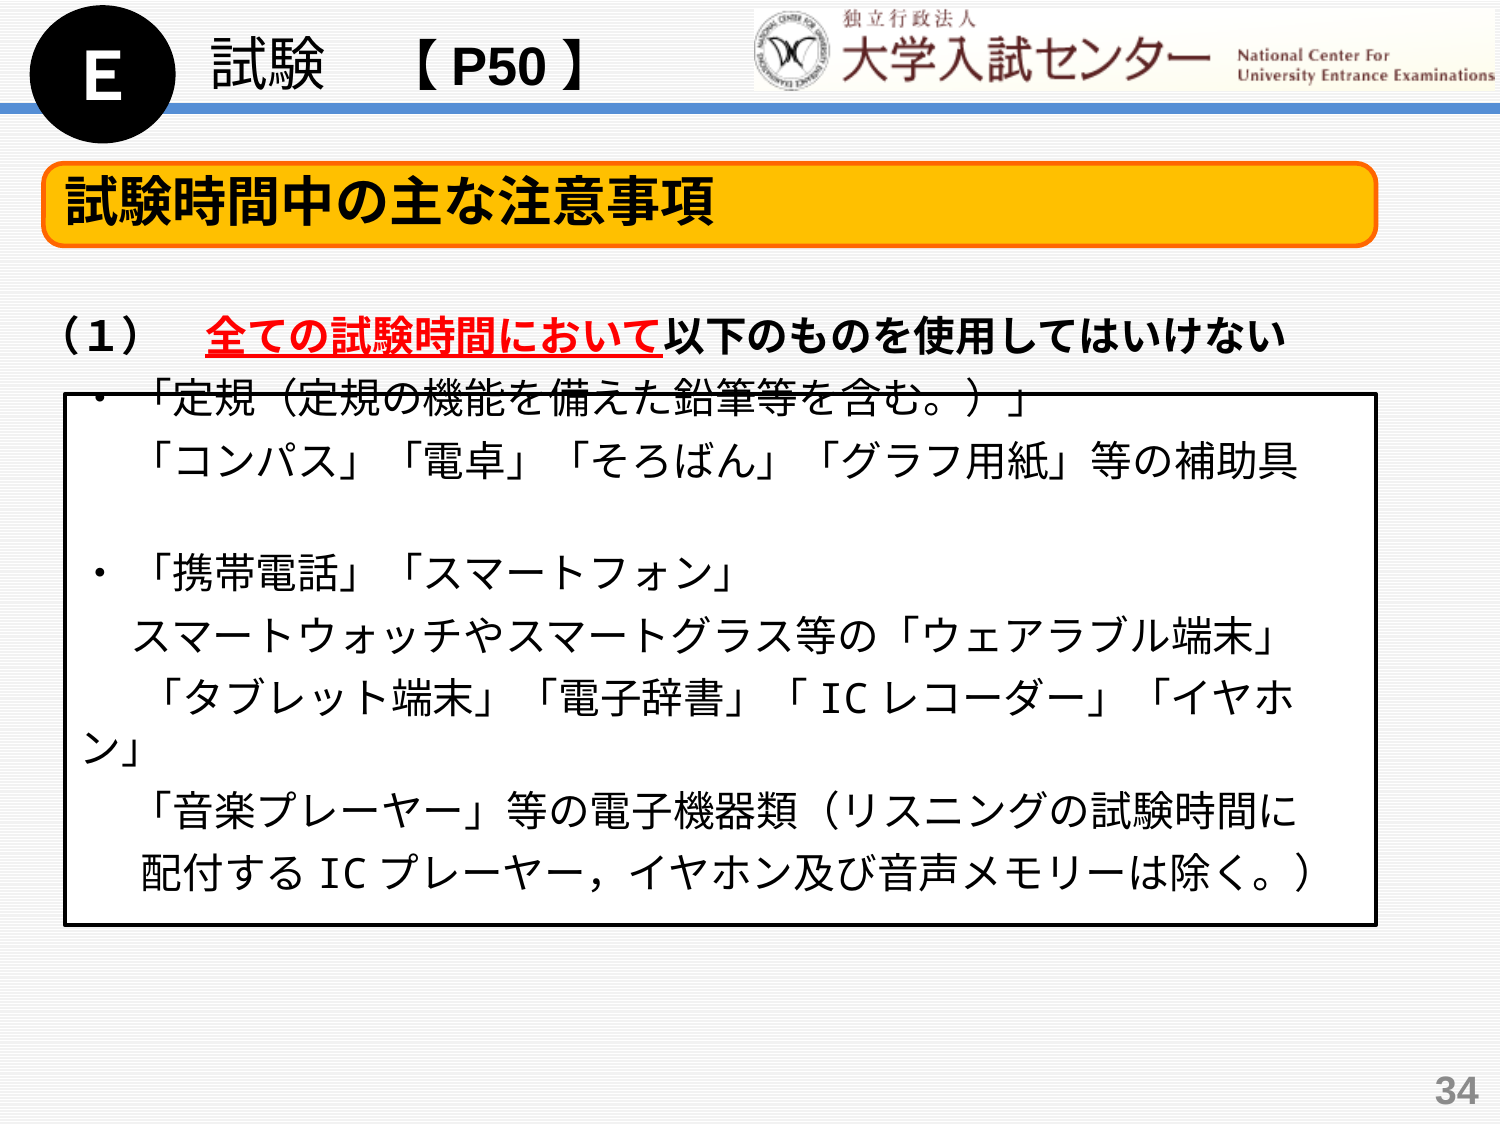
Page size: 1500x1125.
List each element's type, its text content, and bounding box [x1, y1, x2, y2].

text_box 試験時間中の主な注意事項 [43, 163, 1377, 246]
text_box 試験 【P50】 [194, 16, 753, 108]
text_box （１） 全ての試験時間において以下のものを使用してはいけない [23, 292, 1471, 367]
slide_number 34 [1144, 1059, 1495, 1120]
text_box Ｅ [29, 5, 176, 144]
text_box ・ 「定規（定規の機能を備えた鉛筆等を含む。）」 「コンパス」「電卓」「そろばん」「グラフ用紙」等の補助具 ・ 「携帯電話」「スマートフォン」 スマートウォッチやスマートグラス等の「ウェアラブル端末」 「タブレット端末」「電子辞書」「ICレコーダー」「イヤホン」 「音楽プレーヤー」等の電子機器類（リスニングの試験時間に 配付するICプレーヤー，イヤホン及び音声メモリーは除く。） [63, 392, 1378, 927]
picture [754, 8, 1495, 91]
